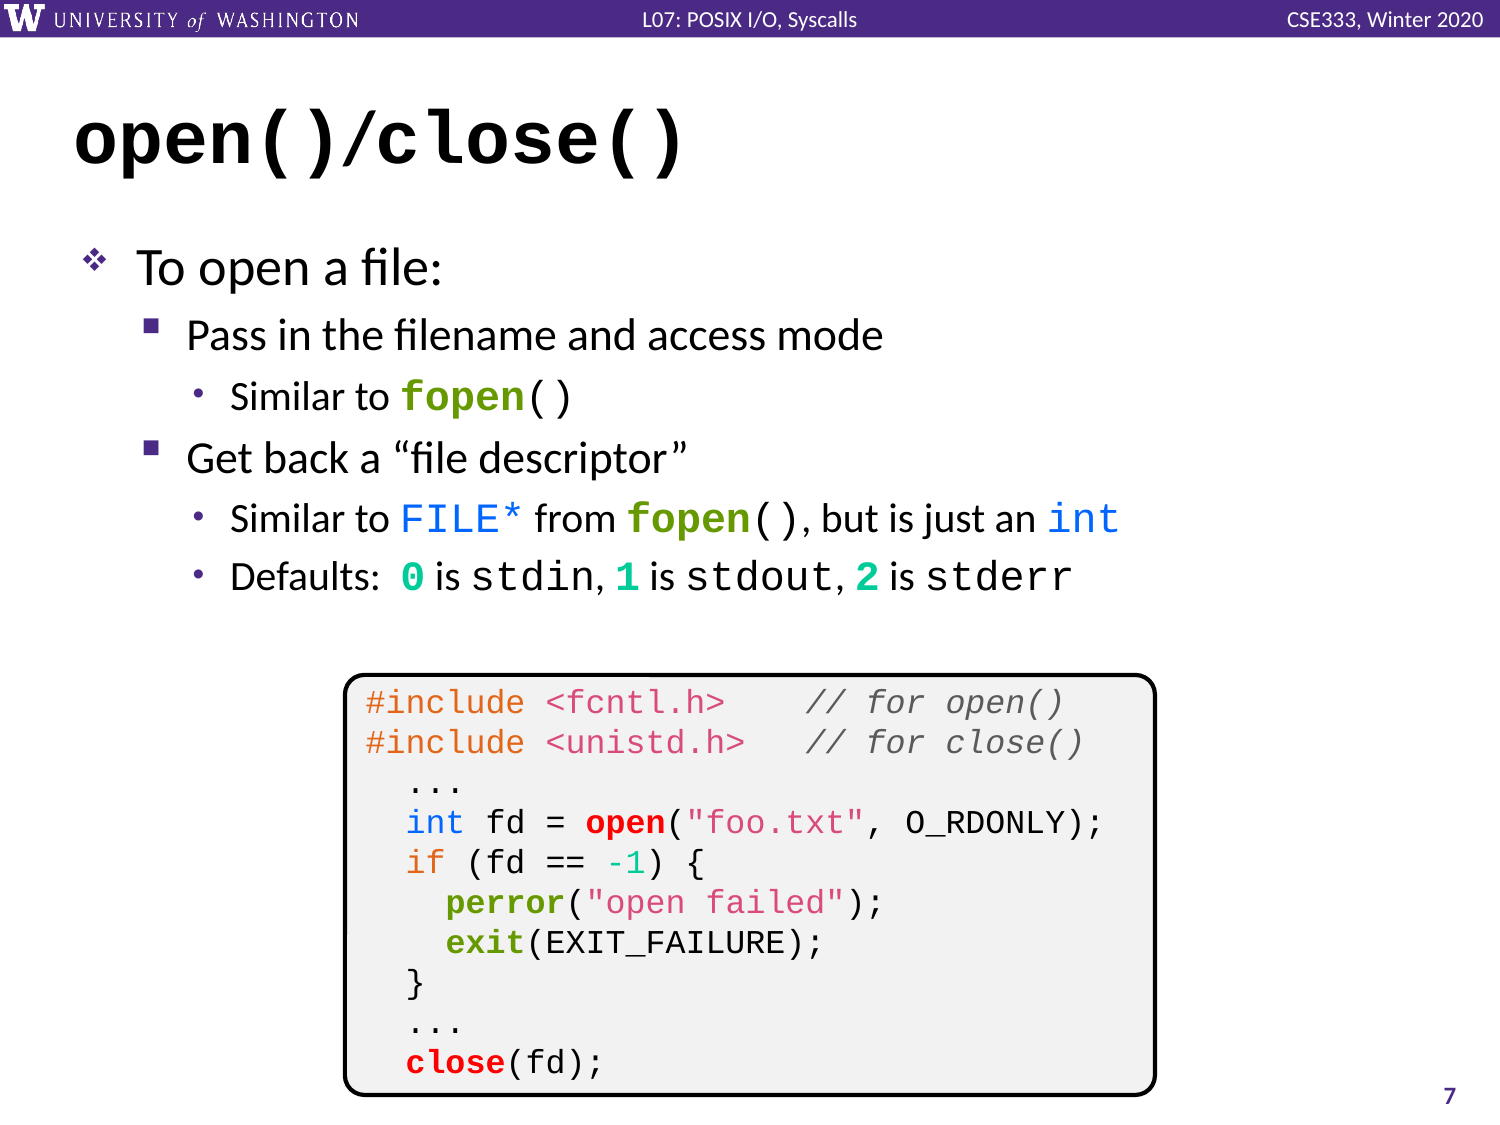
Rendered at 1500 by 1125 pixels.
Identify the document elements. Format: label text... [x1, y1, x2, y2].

title open()/close() [58, 71, 1438, 197]
text_box #include <fcntl.h> // for open() #include <unistd.h> // for close() ... int fd = open("foo.txt", O_RDONLY); if (fd == -1) { perror("open failed"); exit(EXIT_FAILURE); } ... close(fd); [344, 674, 1155, 1095]
slide_number 7 [1400, 1065, 1500, 1125]
picture [4, 4, 358, 32]
list To open a file: Pass in the filename and access mode Similar to fopen() Get back a “file descriptor” Similar to FILE* from fopen(), but is just an int Defaults: 0 is stdin, 1 is stdout, 2 is stderr [64, 223, 1438, 599]
